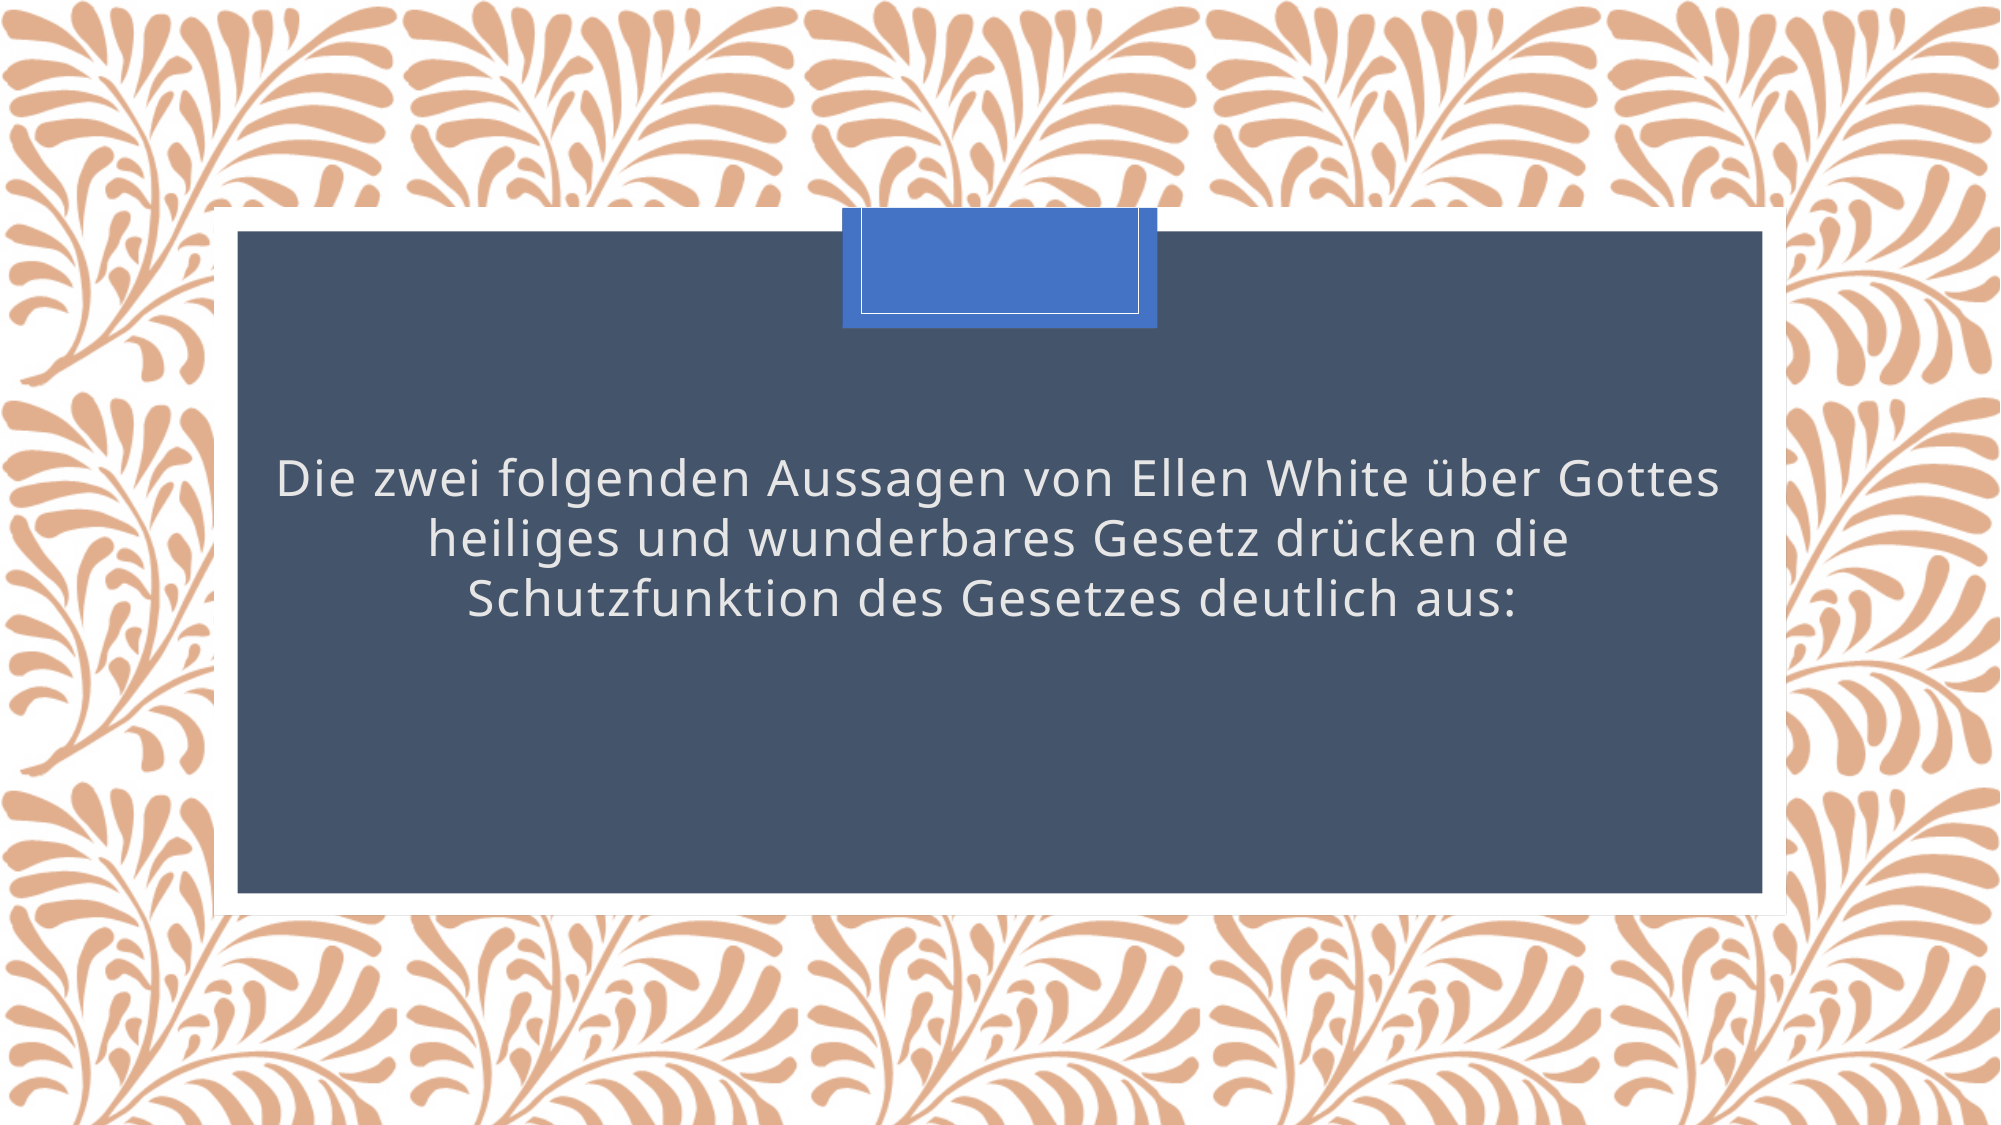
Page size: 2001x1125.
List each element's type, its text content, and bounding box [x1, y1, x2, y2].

subtitle Die zwei folgenden Aussagen von Ellen White über Gottes heiliges und wunderbares Gesetz drücken die Schutzfunktion des Gesetzes deutlich aus: [256, 439, 1745, 866]
